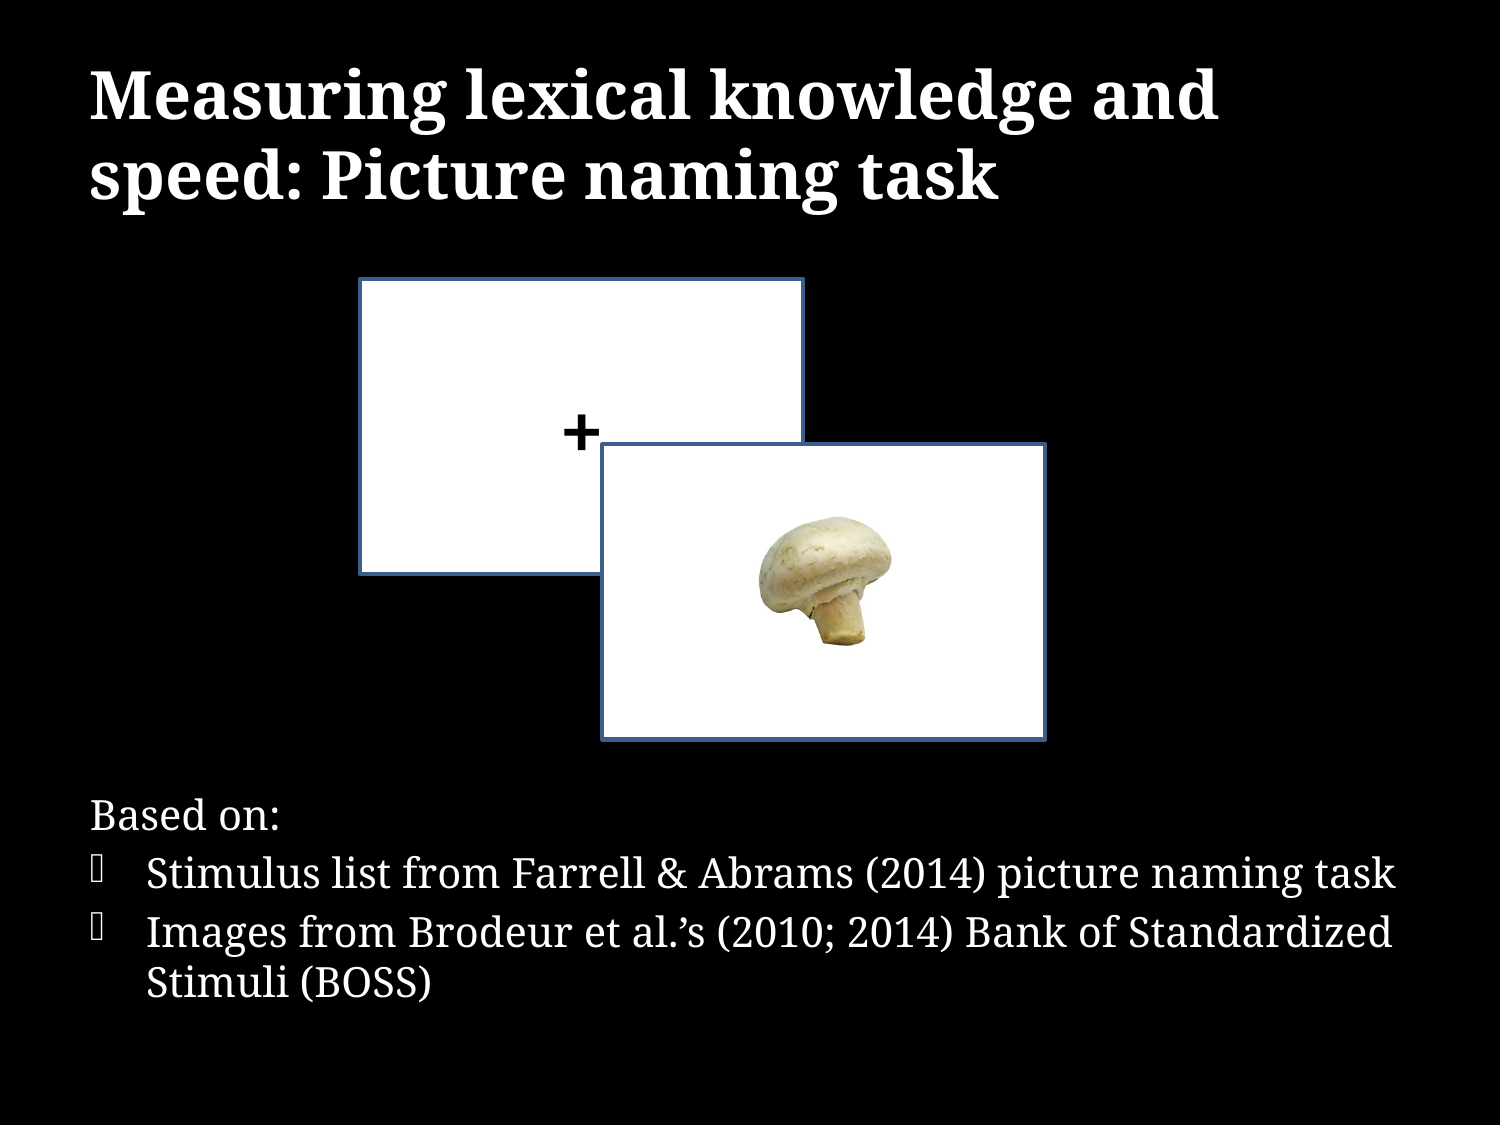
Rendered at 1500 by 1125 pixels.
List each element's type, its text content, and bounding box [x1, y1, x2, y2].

text_box [600, 442, 1047, 742]
title Measuring lexical knowledge and speed: Picture naming task [75, 45, 1425, 233]
text_box + [358, 277, 805, 576]
text_box Based on: Stimulus list from Farrell & Abrams (2014) picture naming task Images from Brodeur et al.’s (2010; 2014) Bank of Standardized Stimuli (BOSS) [74, 781, 1425, 1024]
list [749, 506, 901, 658]
